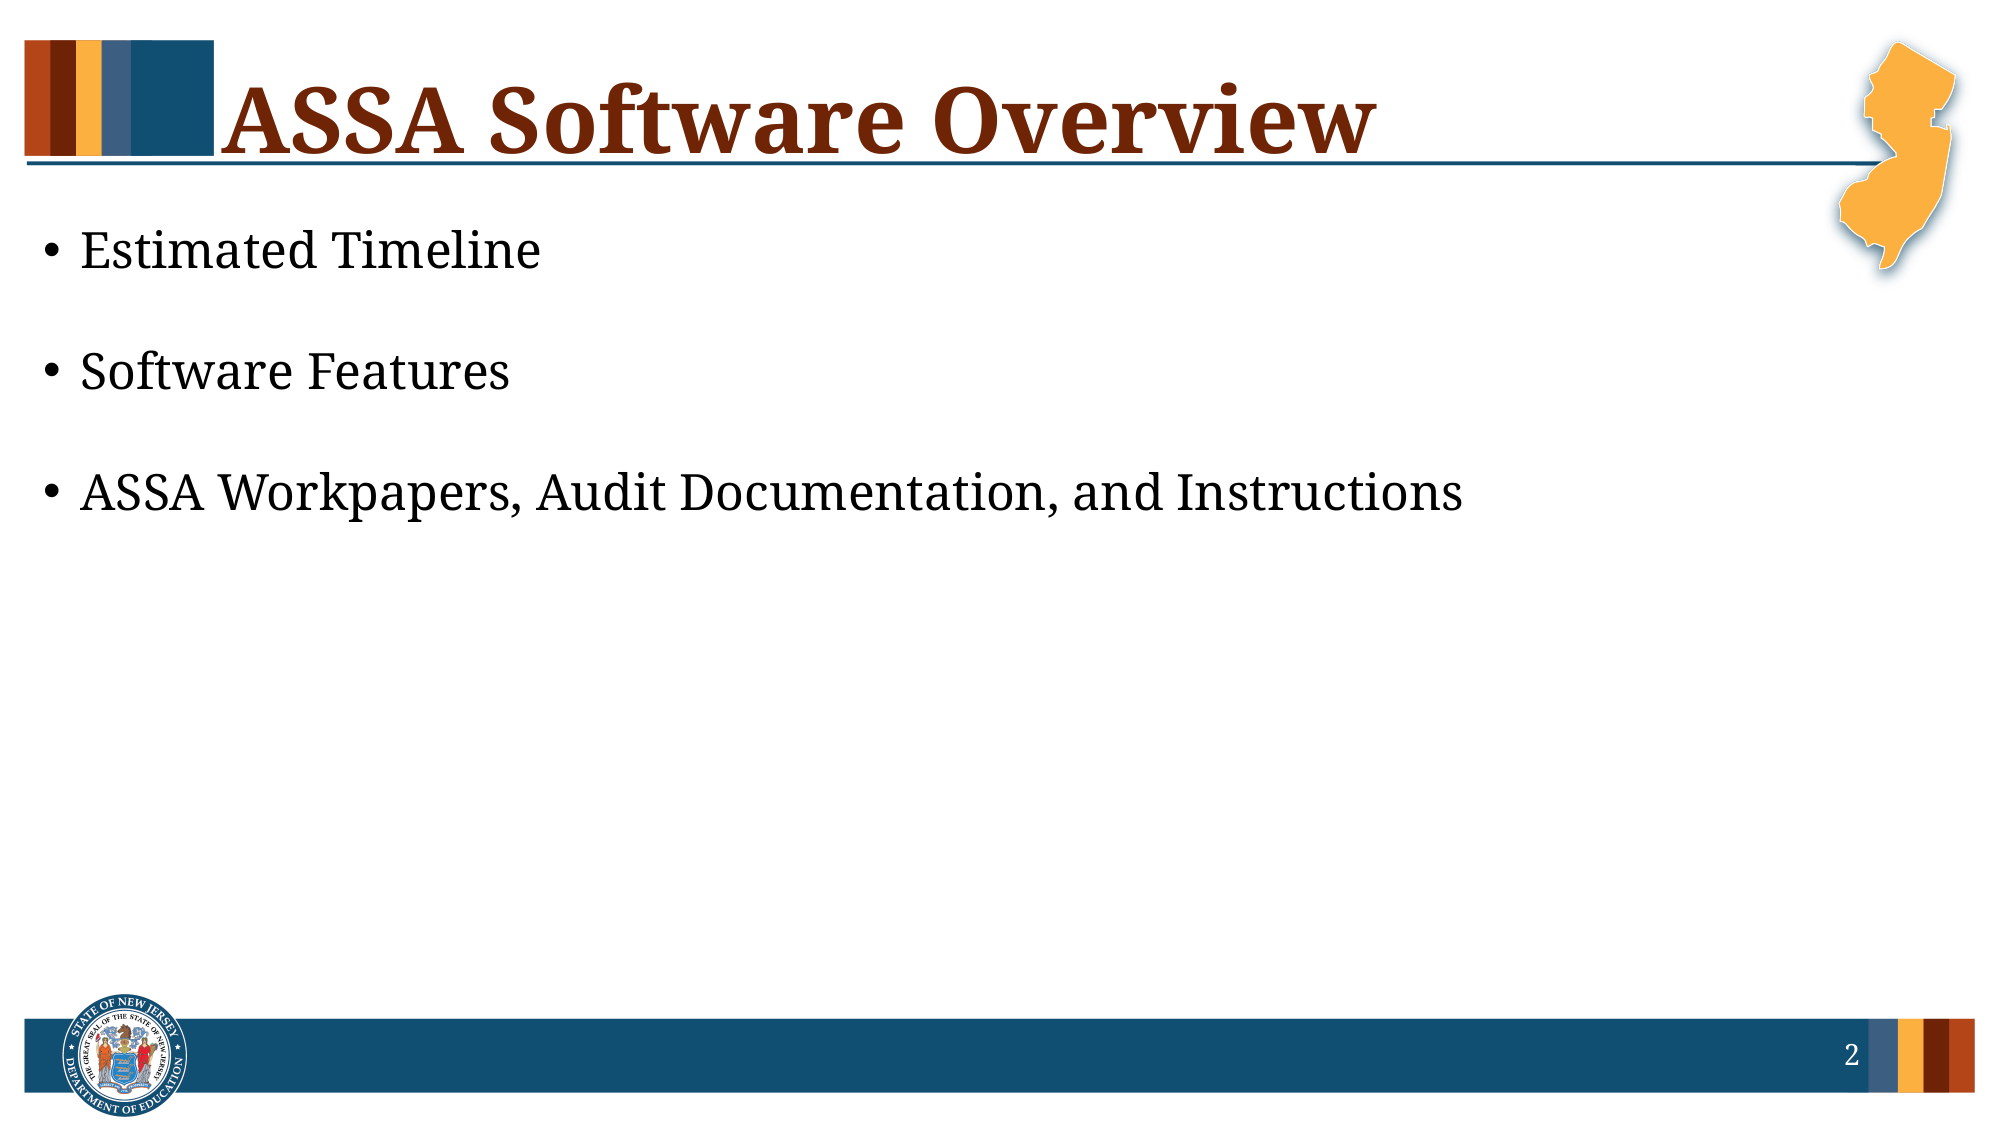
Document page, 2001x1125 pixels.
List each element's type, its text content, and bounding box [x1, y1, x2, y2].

title ASSA Software Overview [206, 62, 1863, 185]
slide_number 2 [1425, 1026, 1876, 1087]
picture [24, 992, 1975, 1119]
picture [24, 26, 1976, 295]
list Estimated Timeline Software Features ASSA Workpapers, Audit Documentation, and Instructions [28, 200, 1972, 989]
